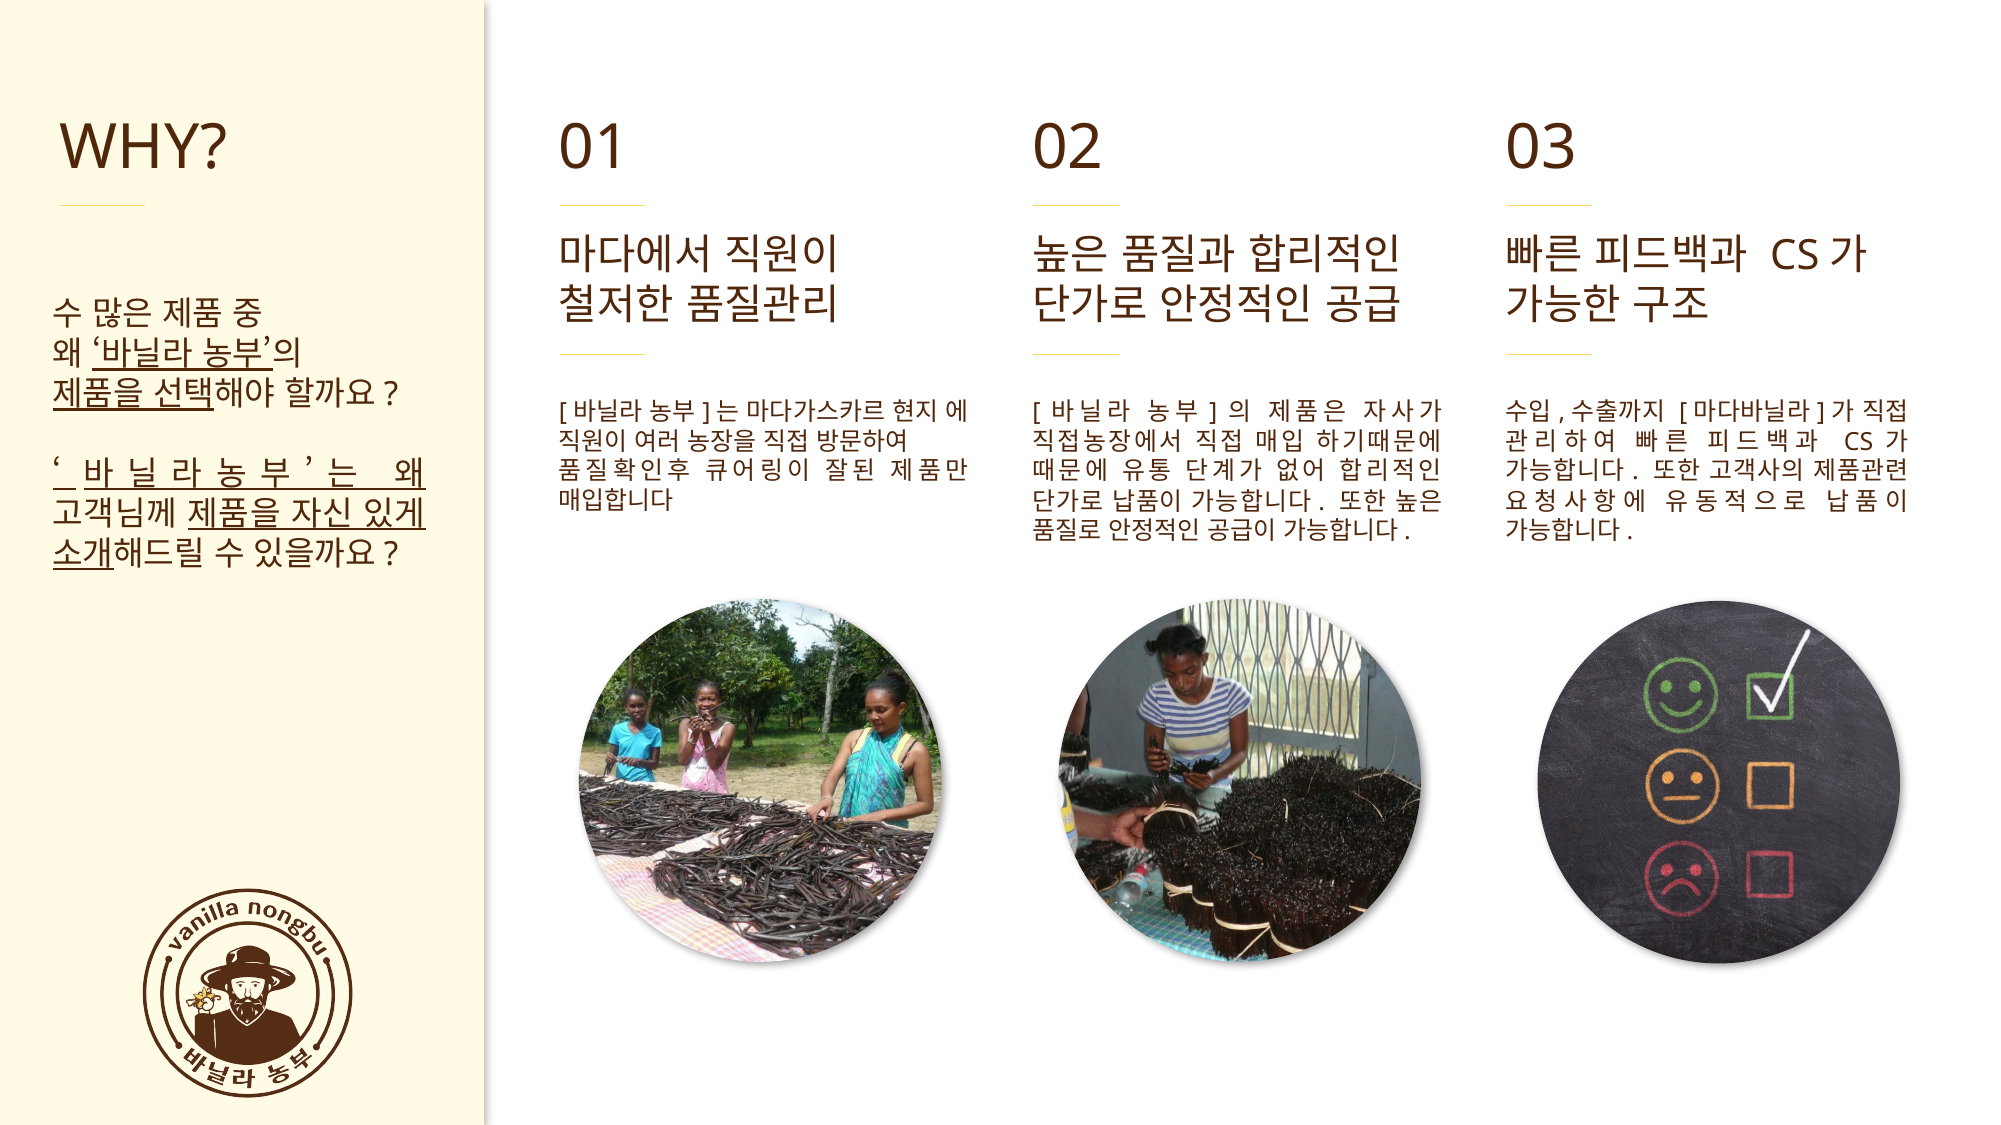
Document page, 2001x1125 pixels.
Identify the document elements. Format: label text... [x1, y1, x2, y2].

text_box [바닐라 농부]의 제품은 자사가 직접농장에서 직접 매입 하기때문에 때문에 유통 단계가 없어 합리적인 단가로 납품이 가능합니다. 또한 높은 품질로 안정적인 공급이 가능합니다. [1017, 387, 1458, 553]
picture [1537, 600, 1901, 964]
text_box 높은 품질과 합리적인 단가로 안정적인 공급 [1017, 220, 1450, 335]
text_box 03 [1490, 98, 1638, 188]
text_box 빠른 피드백과 CS가 가능한 구조 [1490, 220, 1924, 335]
text_box 02 [1017, 98, 1164, 188]
text_box 마다에서 직원이 철저한 품질관리 [544, 220, 977, 335]
picture [116, 861, 380, 1125]
text_box [0, 0, 485, 1125]
text_box 수입,수출까지 [마다바닐라]가 직접 관리하여 빠른 피드백과 CS가 가능합니다. 또한 고객사의 제품관련 요청사항에 유동적으로 납품이 가능합니다. [1490, 387, 1924, 553]
text_box 01 [544, 98, 691, 188]
picture [1058, 599, 1421, 962]
text_box [바닐라 농부]는 마다가스카르 현지 에 직원이 여러 농장을 직접 방문하여 품질확인후 큐어링이 잘된 제품만 매입합니다 [544, 387, 984, 523]
text_box 수 많은 제품 중 왜 ‘바닐라 농부’의 제품을 선택해야 할까요? ‘바닐라농부’는 왜 고객님께 제품을 자신 있게 소개해드릴 수 있을까요? [37, 245, 441, 580]
text_box WHY? [44, 98, 243, 188]
picture [578, 599, 942, 962]
